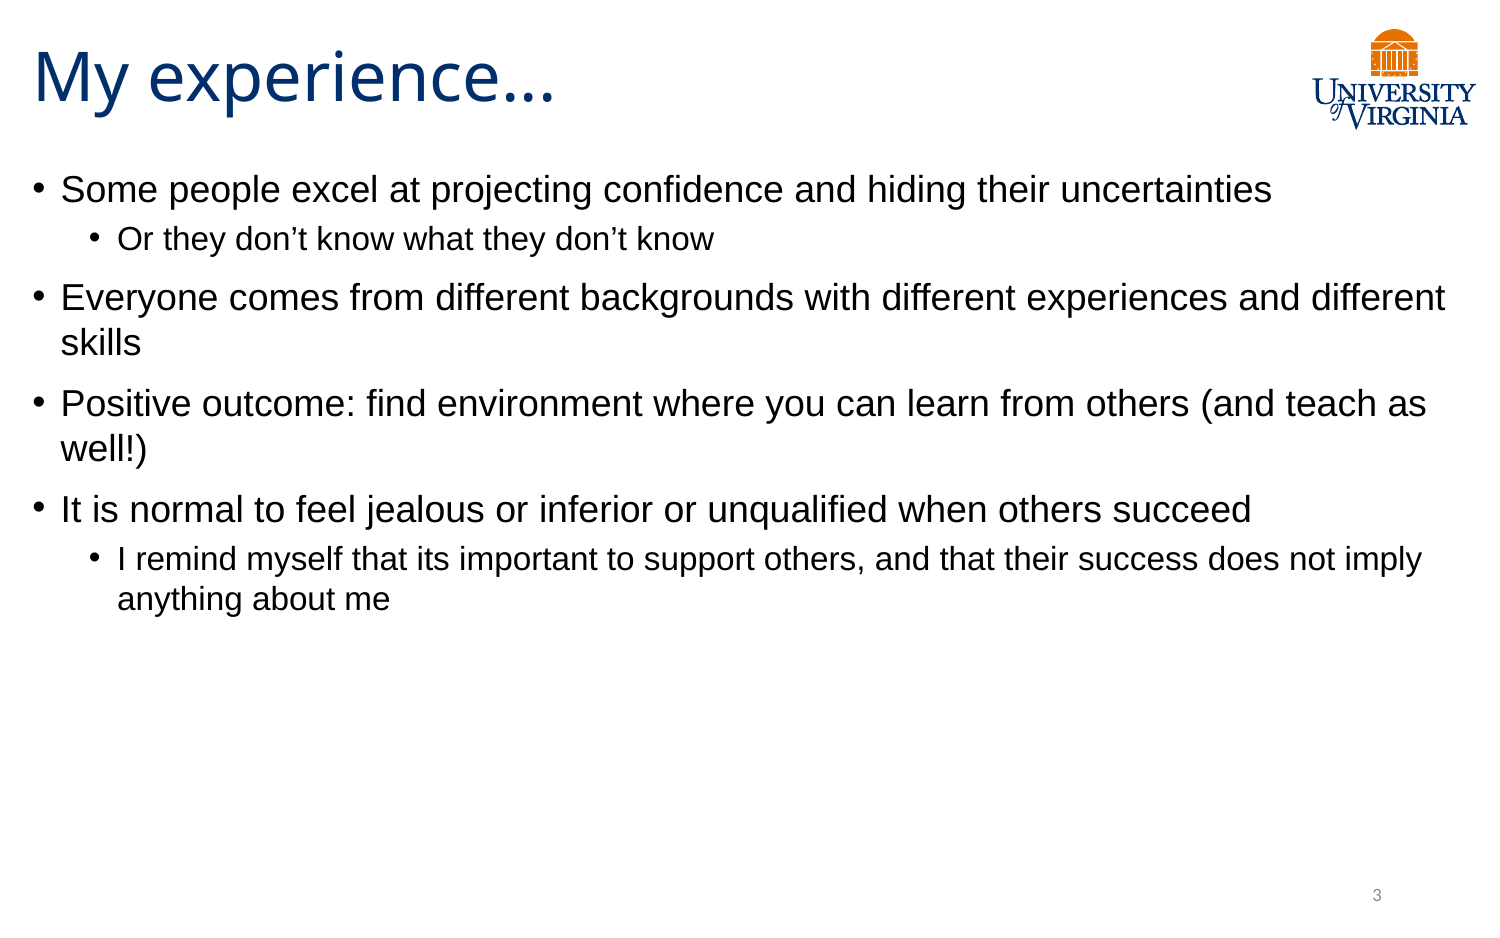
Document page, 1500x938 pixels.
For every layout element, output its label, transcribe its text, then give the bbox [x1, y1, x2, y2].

title My experience... [17, 14, 1297, 145]
slide_number 3 [1059, 868, 1397, 919]
list Some people excel at projecting confidence and hiding their uncertainties Or they don’t know what they don’t know Everyone comes from different backgrounds with different experiences and different skills Positive outcome: find environment where you can learn from others (and teach as well!) It is normal to feel jealous or inferior or unqualified when others succeed I remind myself that its important to support others, and that their success does not imply anything about me [17, 157, 1483, 845]
